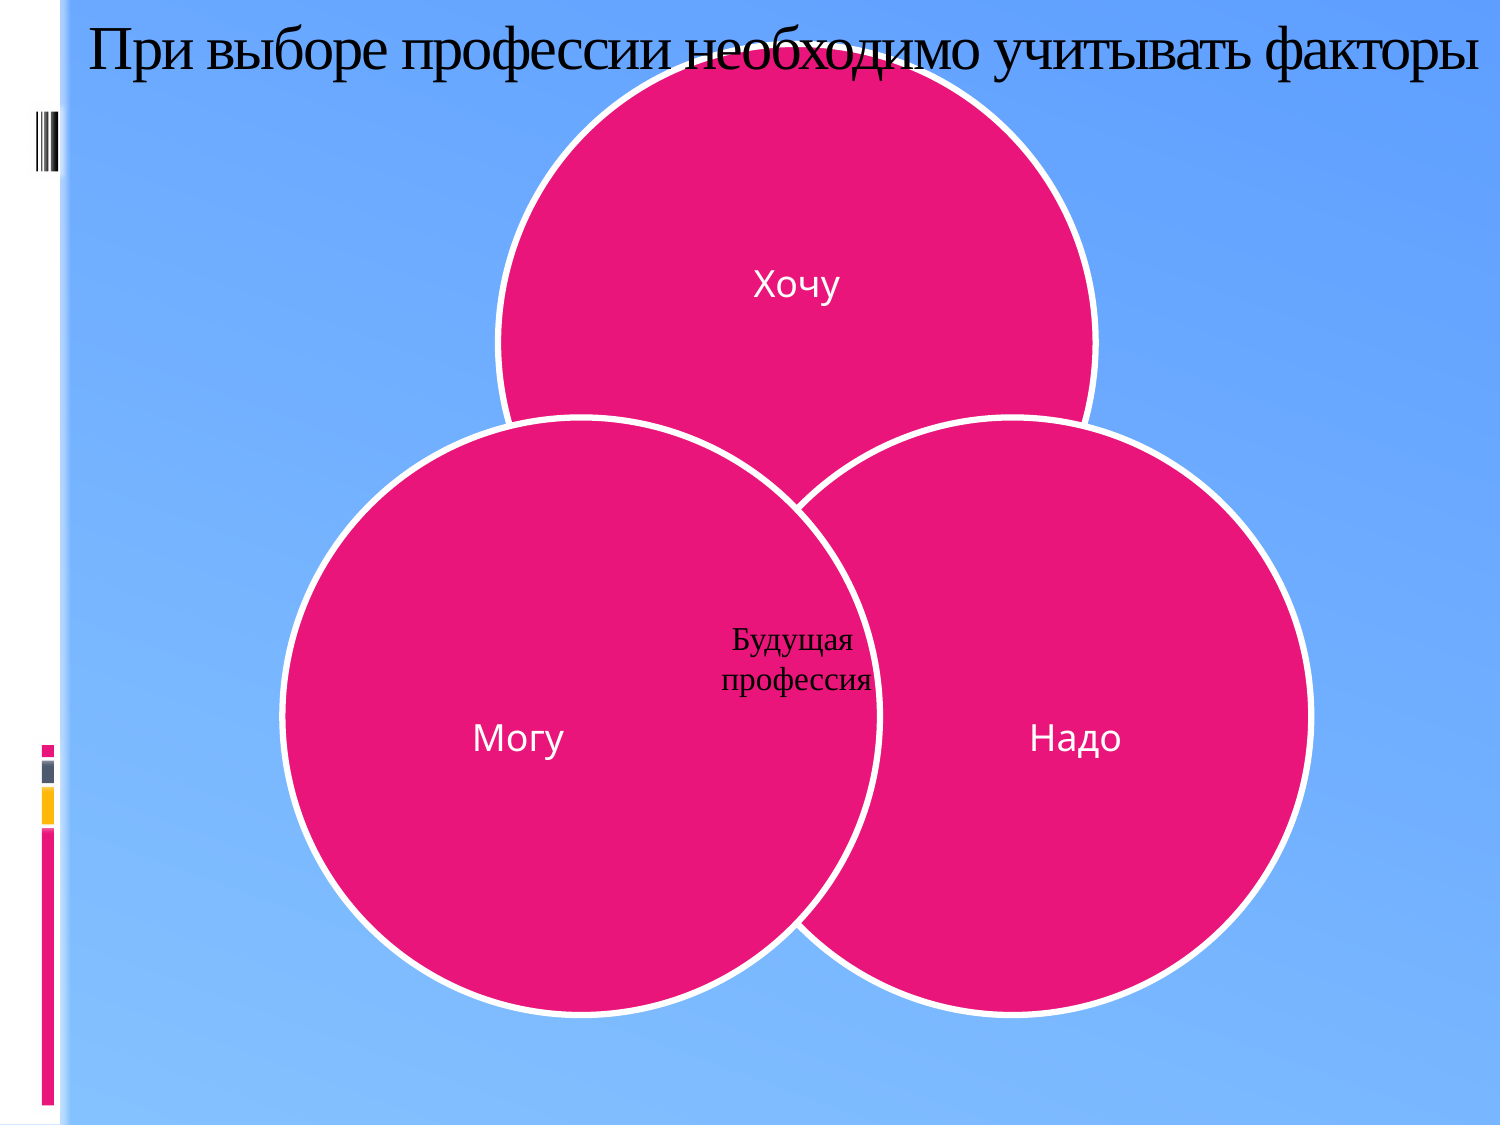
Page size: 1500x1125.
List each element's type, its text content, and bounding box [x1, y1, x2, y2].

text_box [210, 93, 1384, 1091]
title При выборе профессии необходимо учитывать факторы [0, 0, 1500, 209]
